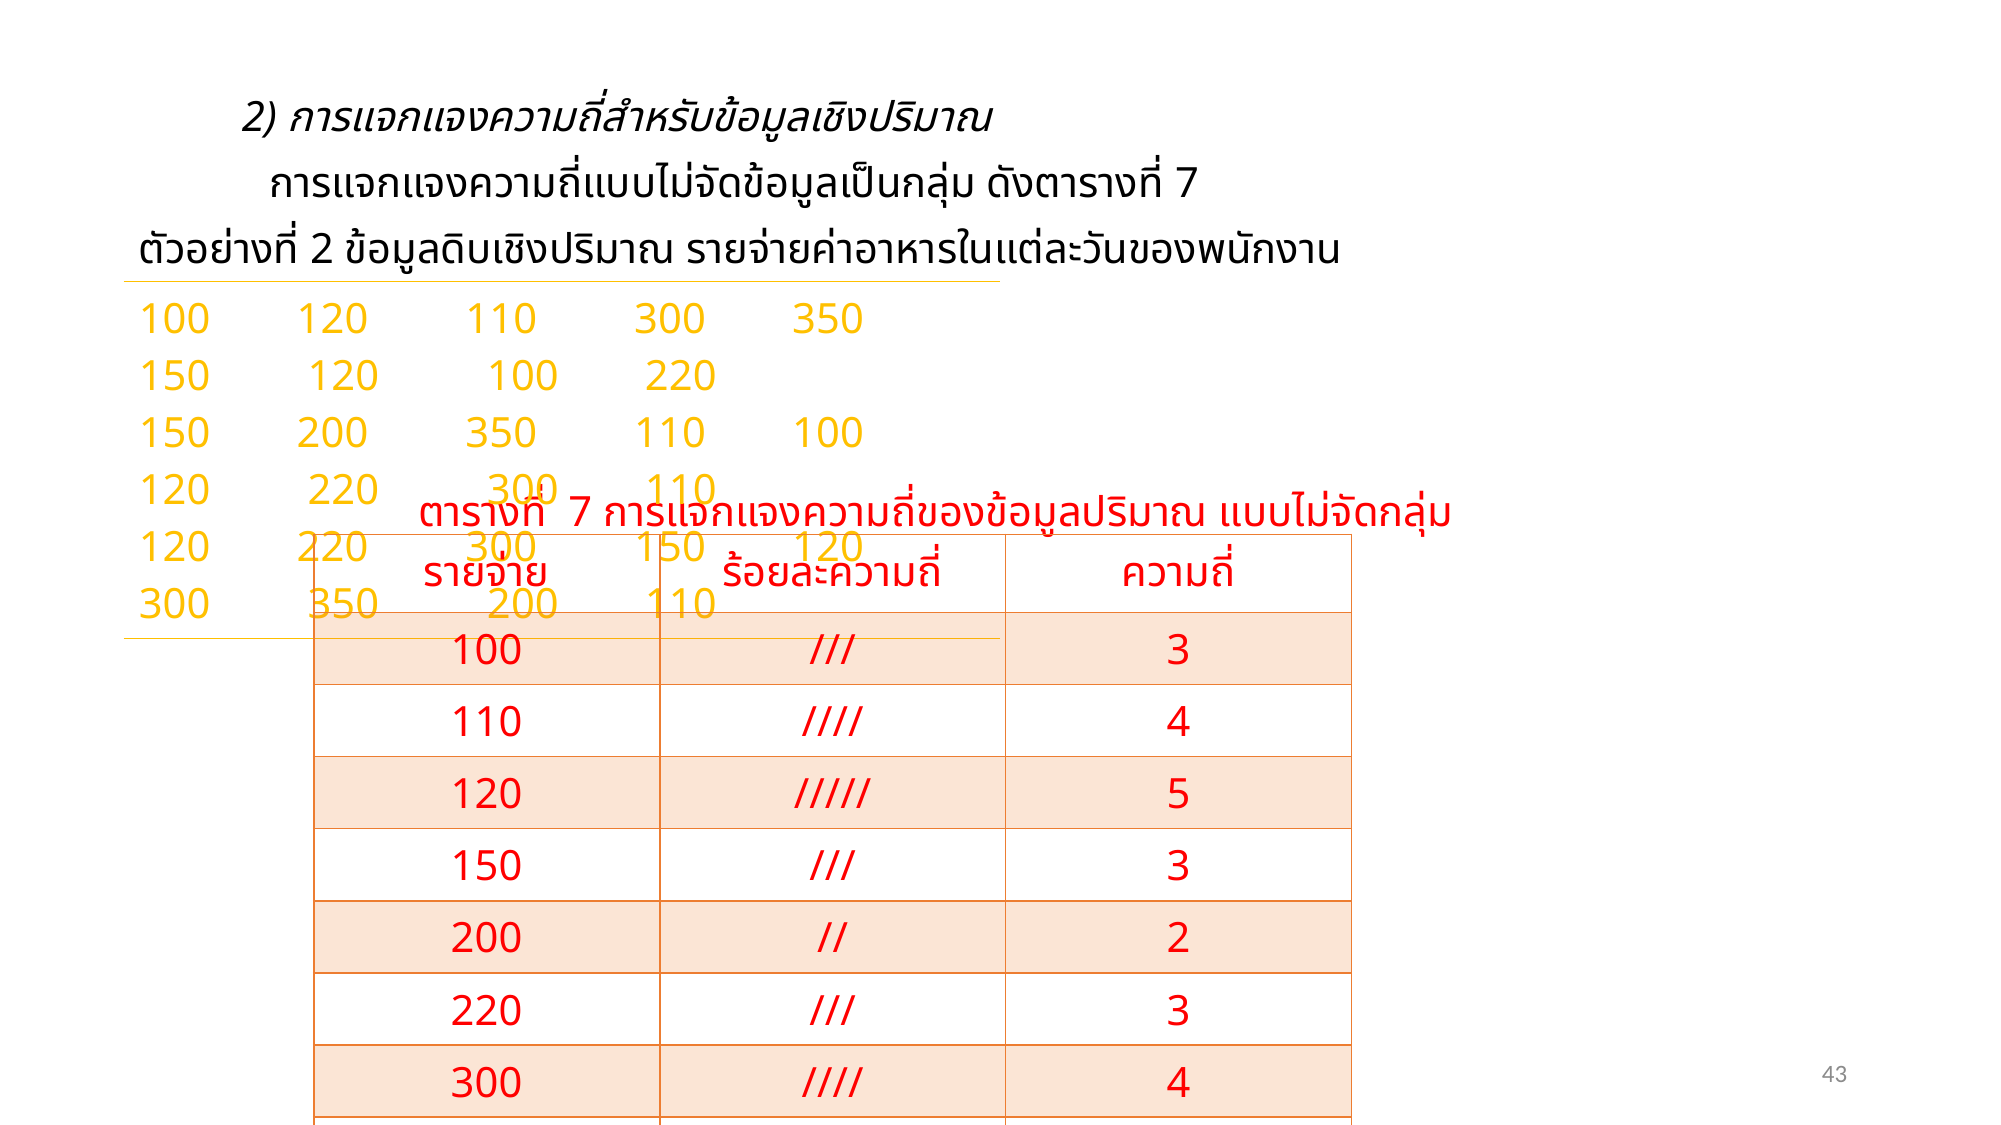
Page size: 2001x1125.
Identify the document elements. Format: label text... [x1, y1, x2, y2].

slide_number 43 [1412, 1042, 1863, 1103]
table_cell //// [661, 1046, 1005, 1116]
table_header 100 120 110 300 350 150 120 100 220 150 200 350 110 100 120 220 300 110 120 220 300 150 120 300 350 200 110 [124, 282, 1000, 638]
table_cell /// [661, 1118, 1005, 1125]
table_cell //// [661, 685, 1005, 756]
table_cell 300 [315, 1046, 659, 1116]
table_cell 3 [1006, 974, 1351, 1044]
table_cell 3 [1006, 1118, 1351, 1125]
table_header ความถี่ [1006, 535, 1351, 612]
table_header ร้อยละความถี่ [661, 535, 1005, 612]
table_cell /// [661, 613, 1005, 684]
table_cell 2 [1006, 902, 1351, 972]
table_cell 4 [1006, 1046, 1351, 1116]
table_cell ///// [661, 757, 1005, 828]
table_cell 150 [315, 829, 659, 900]
table_cell 3 [1006, 829, 1351, 900]
table_cell 4 [1006, 685, 1351, 756]
table_cell 3 [1006, 613, 1351, 684]
table_cell 350 [315, 1118, 659, 1125]
table_cell // [661, 902, 1005, 972]
table_cell /// [661, 974, 1005, 1044]
table_header รายจ่าย [315, 535, 659, 612]
text_box 2) การแจกแจงความถี่สำหรับข้อมูลเชิงปริมาณ การแจกแจงความถี่แบบไม่จัดข้อมูลเป็นกลุ่ม ดังตารางที่ 7 ตัวอย่างที่ 2 ข้อมูลดิบเชิงปริมาณ รายจ่ายค่าอาหารในแต่ละวันของพนักงาน ตารางที่ 7 การแจกแจงความถี่ของข้อมูลปริมาณ แบบไม่จัดกลุ่ม [123, 87, 1901, 238]
table_cell 200 [315, 902, 659, 972]
table_cell 120 [315, 757, 659, 828]
table_cell 5 [1006, 757, 1351, 828]
table_cell 110 [315, 685, 659, 756]
table_cell /// [661, 829, 1005, 900]
table_cell 220 [315, 974, 659, 1044]
table_cell 100 [315, 613, 659, 684]
